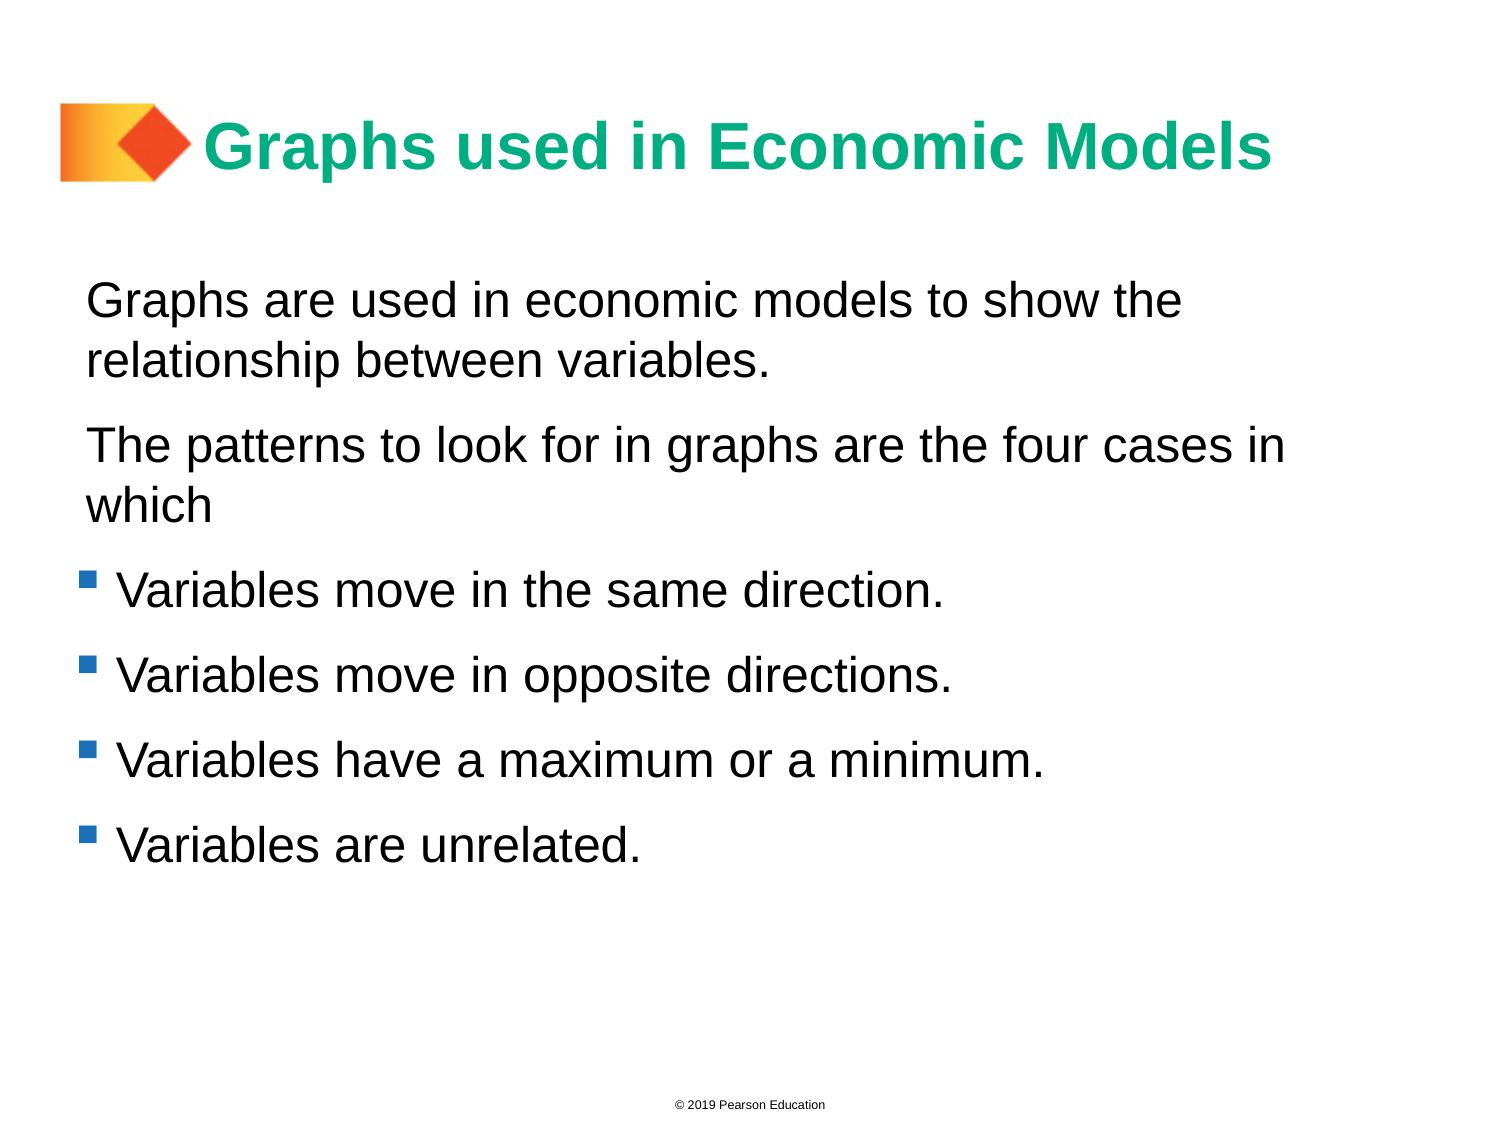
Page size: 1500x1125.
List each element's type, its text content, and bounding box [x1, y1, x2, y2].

title Graphs used in Economic Models [188, 50, 1364, 236]
list Graphs are used in economic models to show the relationship between variables. The patterns to look for in graphs are the four cases in which Variables move in the same direction. Variables move in opposite directions. Variables have a maximum or a minimum. Variables are unrelated. [59, 259, 1410, 1003]
picture [59, 102, 188, 184]
